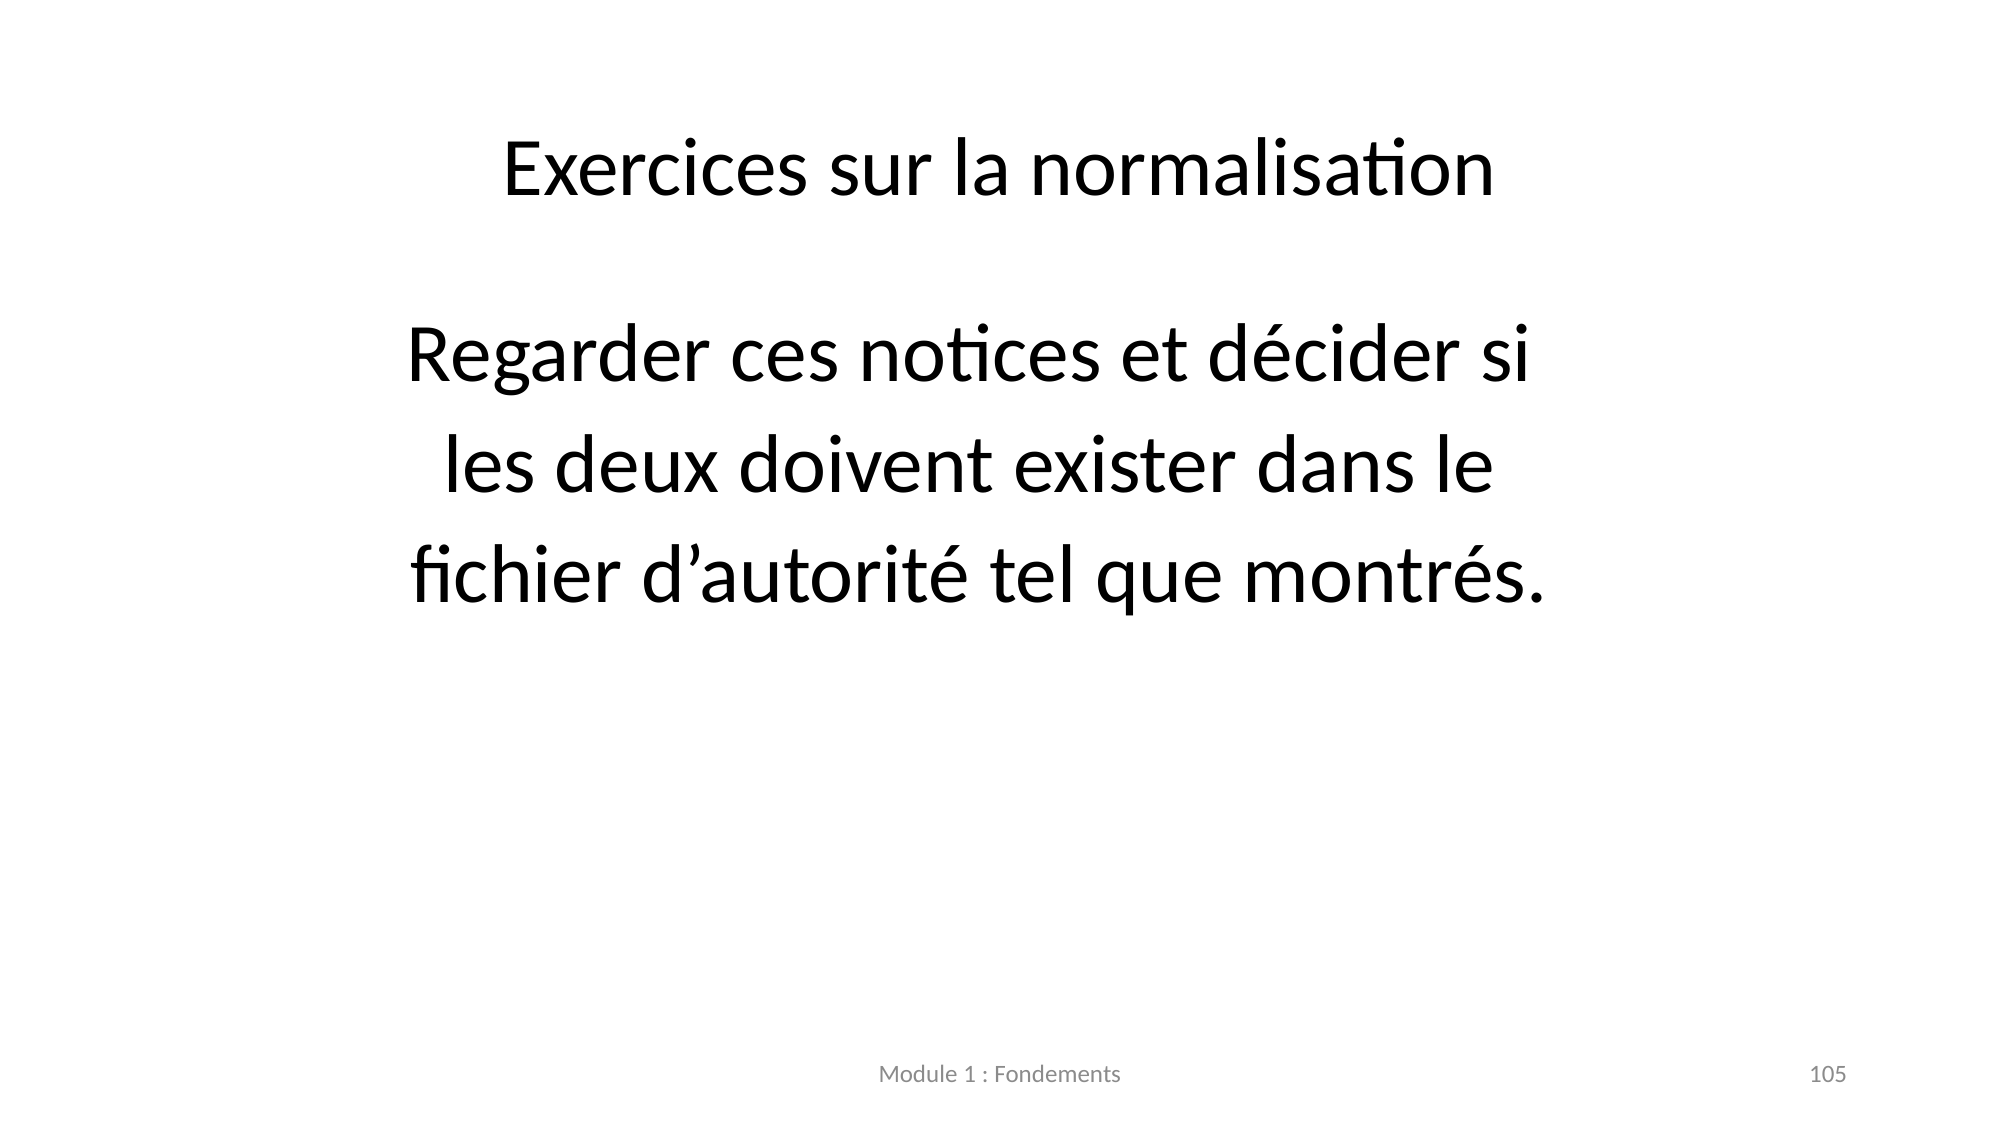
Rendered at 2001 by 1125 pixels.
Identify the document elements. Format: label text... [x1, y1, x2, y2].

list Regarder ces notices et décider si les deux doivent exister dans le fichier d’autorité tel que montrés. [137, 302, 1821, 1014]
slide_number 105 [1412, 1042, 1863, 1103]
footer Module 1 : Fondements [662, 1042, 1338, 1103]
title Exercices sur la normalisation [137, 59, 1863, 278]
